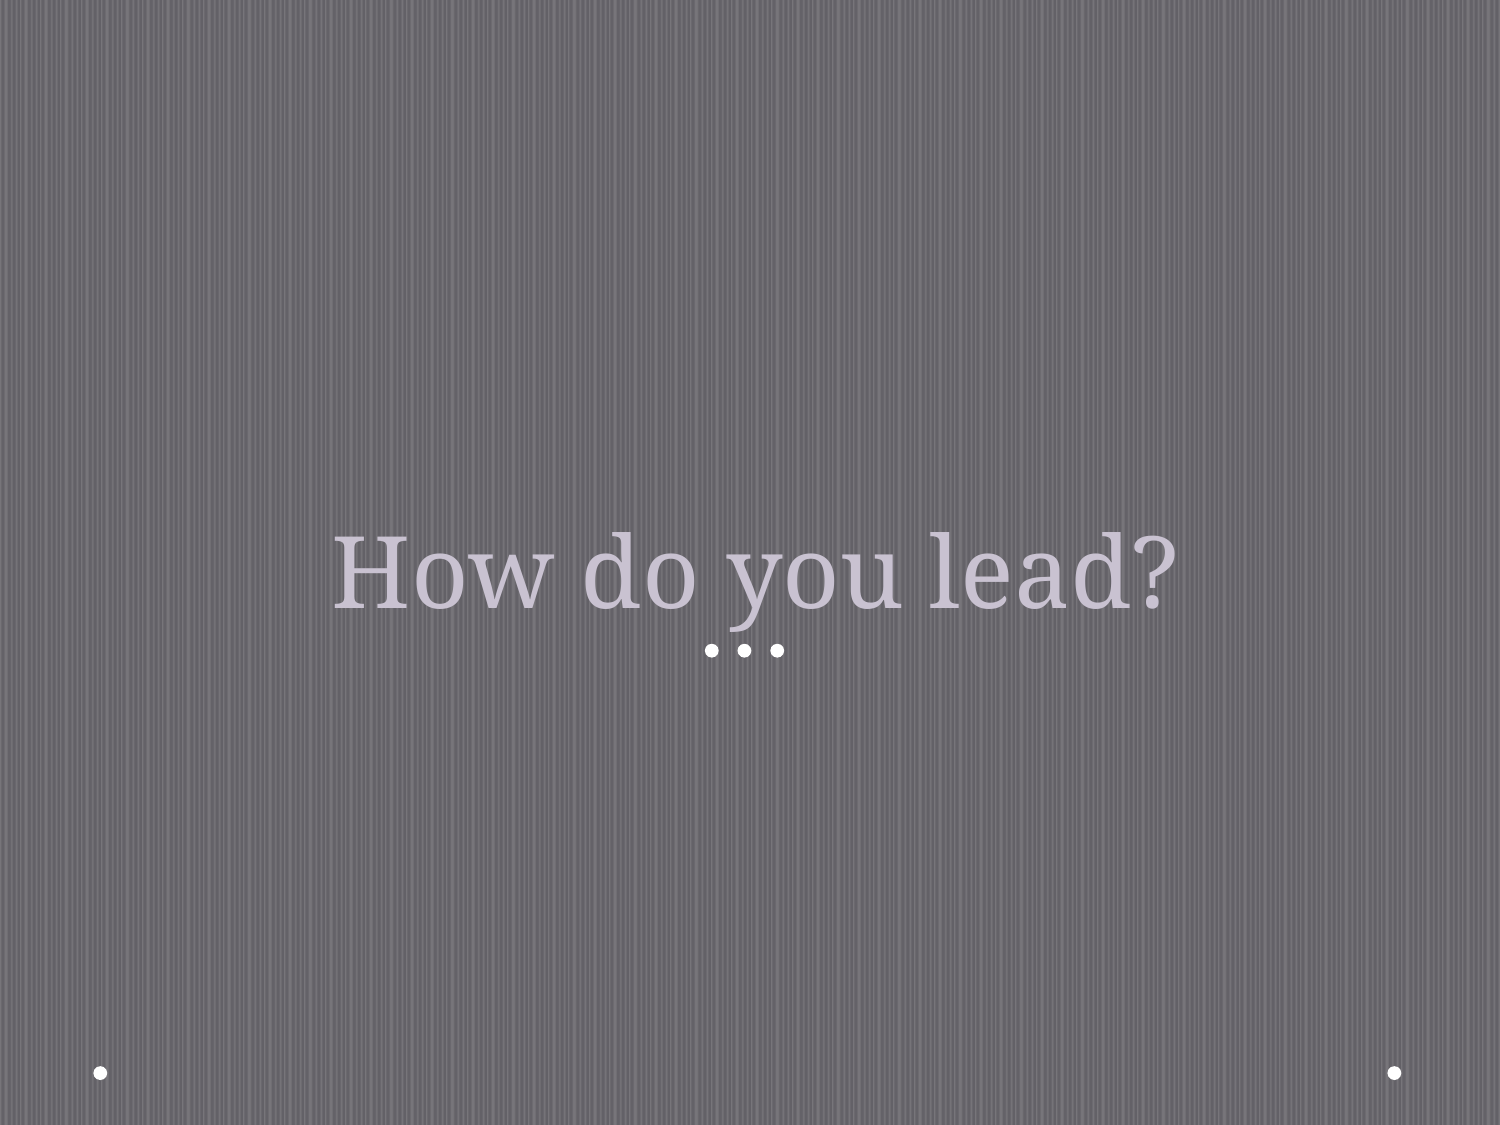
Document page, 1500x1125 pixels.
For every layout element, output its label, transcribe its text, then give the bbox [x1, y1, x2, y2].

title How do you lead? [118, 224, 1394, 636]
